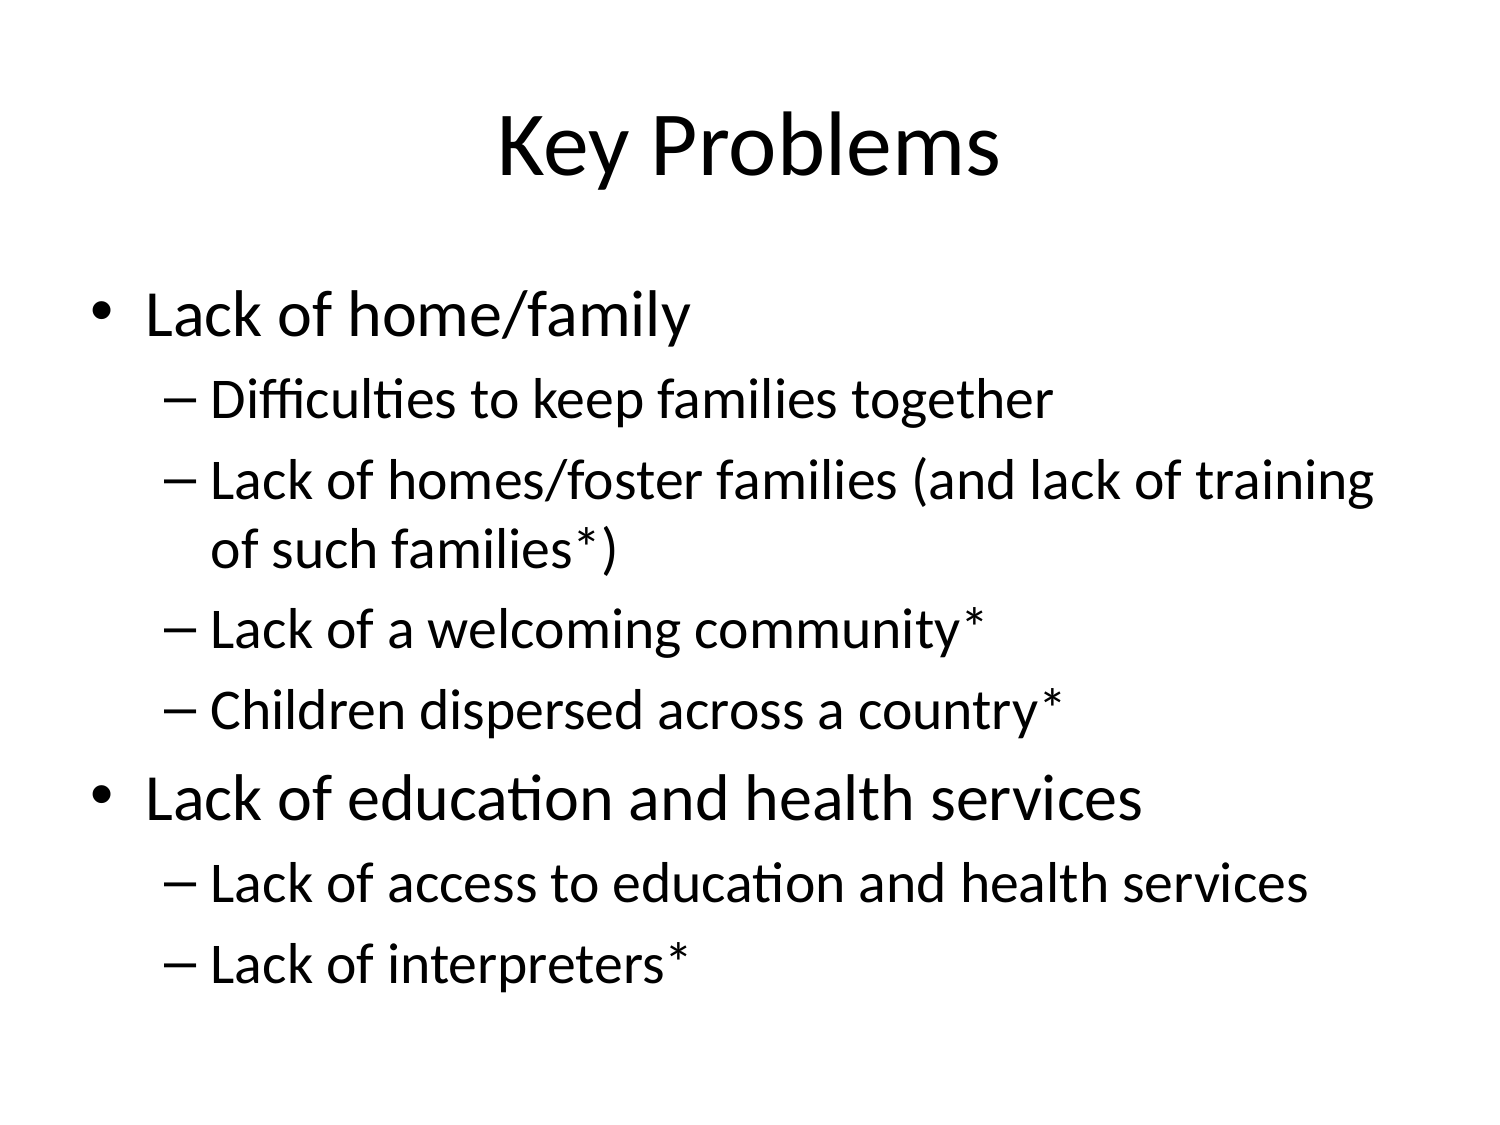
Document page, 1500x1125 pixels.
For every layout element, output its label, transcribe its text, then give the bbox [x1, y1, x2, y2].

list Lack of home/family Difficulties to keep families together Lack of homes/foster families (and lack of training of such families*) Lack of a welcoming community* Children dispersed across a country* Lack of education and health services Lack of access to education and health services Lack of interpreters* [75, 262, 1425, 1005]
title Key Problems [75, 45, 1425, 233]
